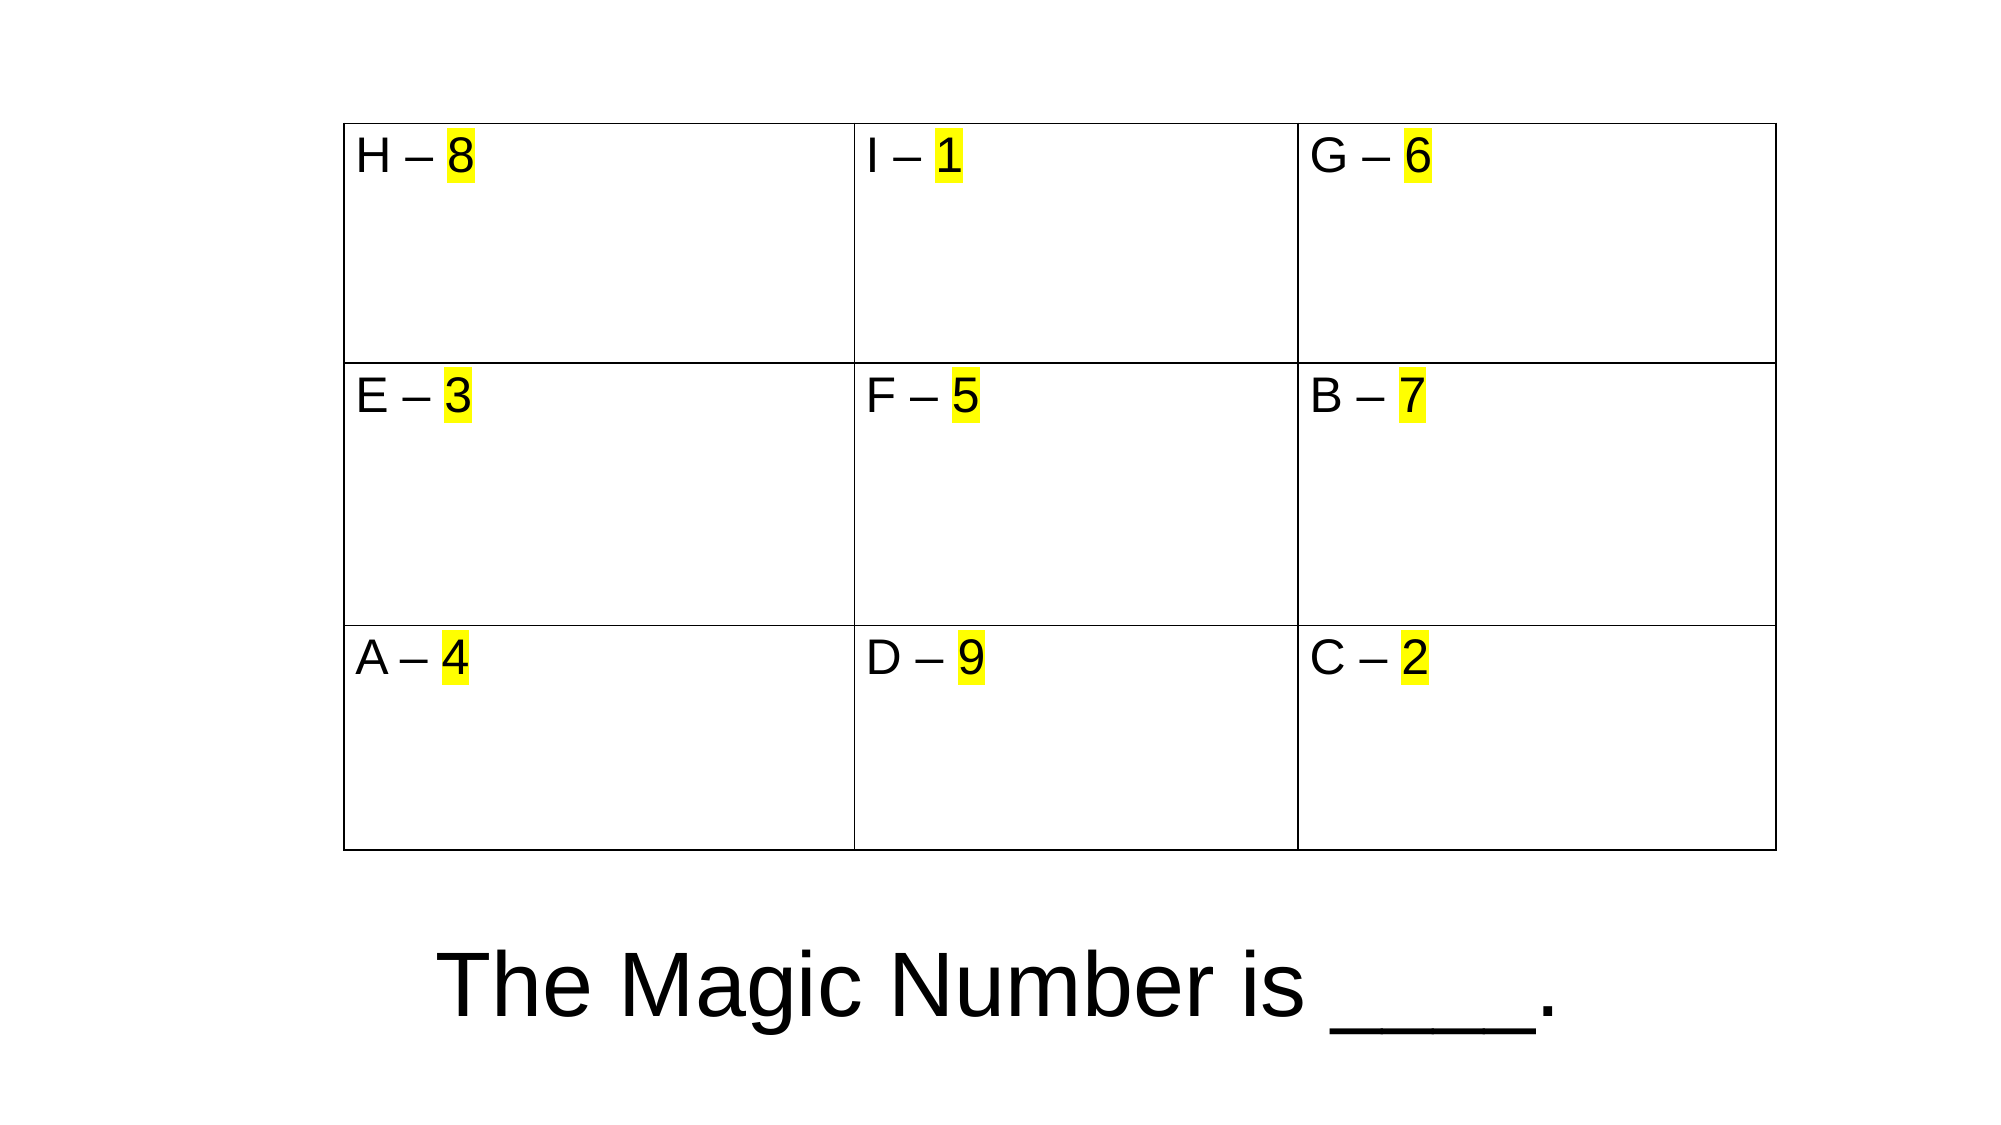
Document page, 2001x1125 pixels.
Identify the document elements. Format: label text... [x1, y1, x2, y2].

table_cell B – 7 [1299, 364, 1775, 625]
table_header I – 1 [855, 124, 1297, 362]
text_box The Magic Number is ____. [420, 917, 1580, 1042]
table_cell D – 9 [855, 626, 1297, 849]
table_cell F – 5 [855, 364, 1297, 625]
table_header H – 8 [345, 124, 854, 362]
table_cell E – 3 [345, 364, 854, 625]
table_header G – 6 [1299, 124, 1775, 362]
table_cell C – 2 [1299, 626, 1775, 849]
table_cell A – 4 [345, 626, 854, 849]
